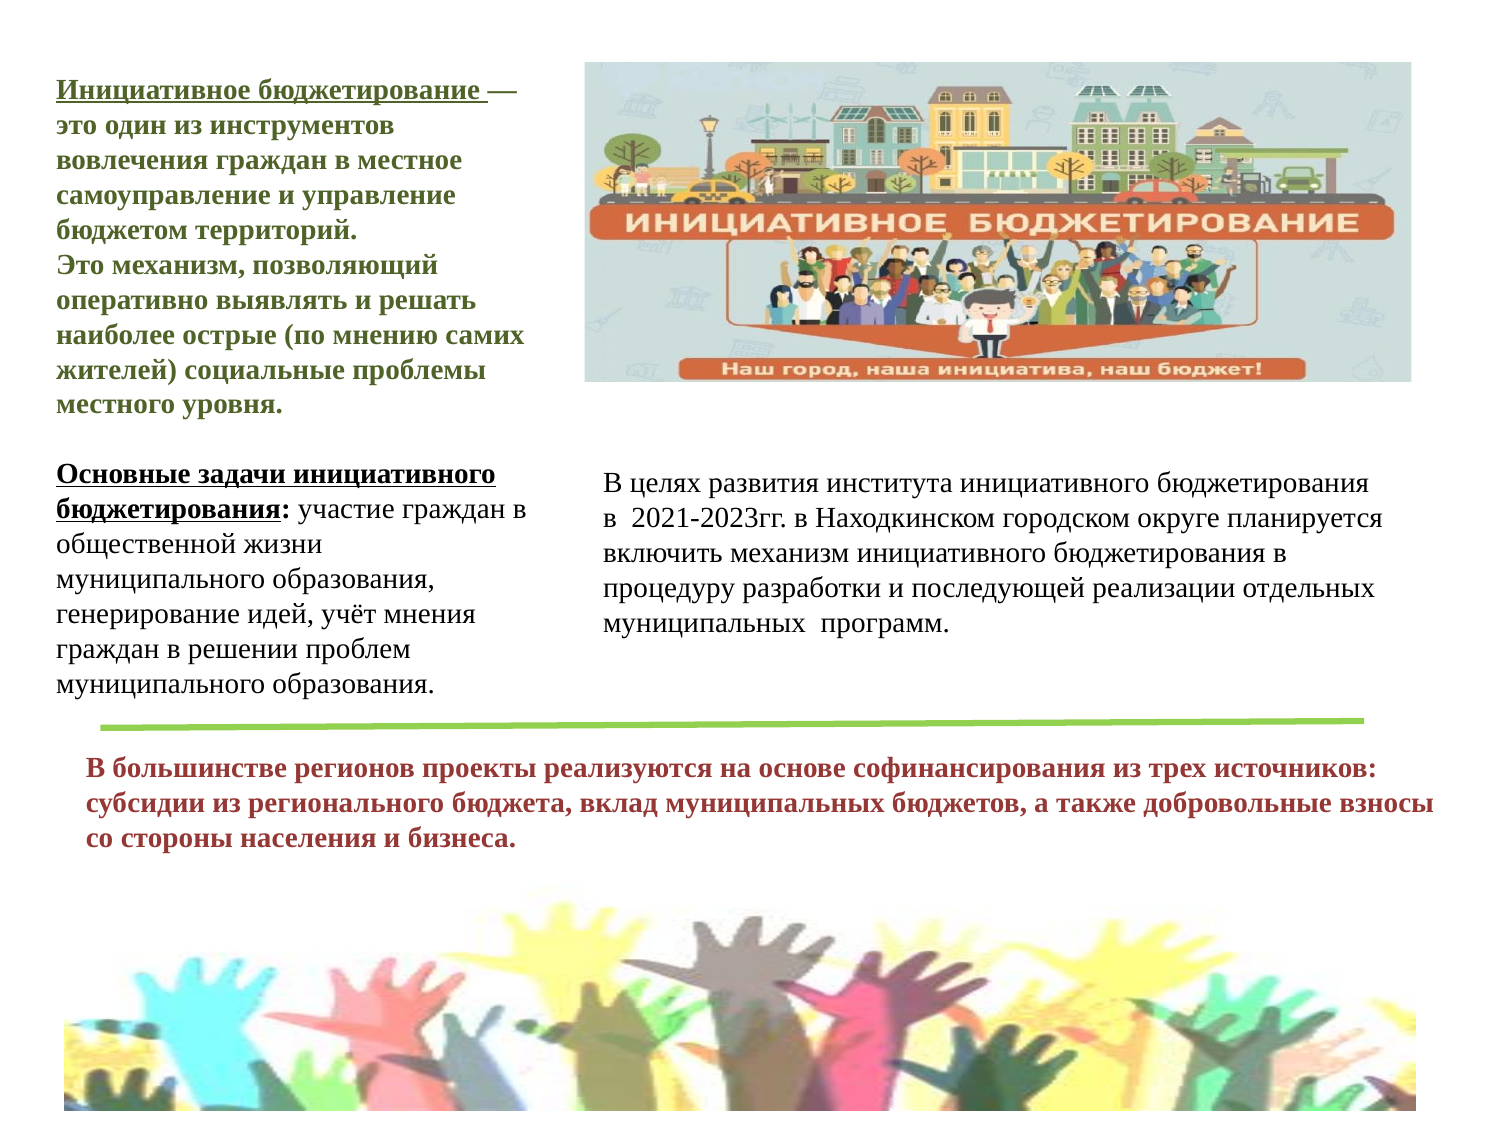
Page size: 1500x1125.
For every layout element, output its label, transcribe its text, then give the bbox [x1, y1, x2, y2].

picture [584, 62, 1412, 382]
picture [64, 819, 1416, 1111]
text_box Инициативное бюджетирование — это один из инструментов вовлечения граждан в местное самоуправление и управление бюджетом территорий. Это механизм, позволяющий оперативно выявлять и решать наиболее острые (по мнению самих жителей) социальные проблемы местного уровня. Основные задачи инициативного бюджетирования: участие граждан в общественной жизни муниципального образования, генерирование идей, учёт мнения граждан в решении проблем муниципального образования. [41, 62, 542, 707]
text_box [100, 720, 1365, 729]
text_box В большинстве регионов проекты реализуются на основе софинансирования из трех источников: субсидии из регионального бюджета, вклад муниципальных бюджетов, а также добровольные взносы со стороны населения и бизнеса. [71, 741, 1458, 896]
text_box В целях развития института инициативного бюджетирования в 2021-2023гг. в Находкинском городском округе планируется включить механизм инициативного бюджетирования в процедуру разработки и последующей реализации отдельных муниципальных программ. [588, 456, 1416, 681]
